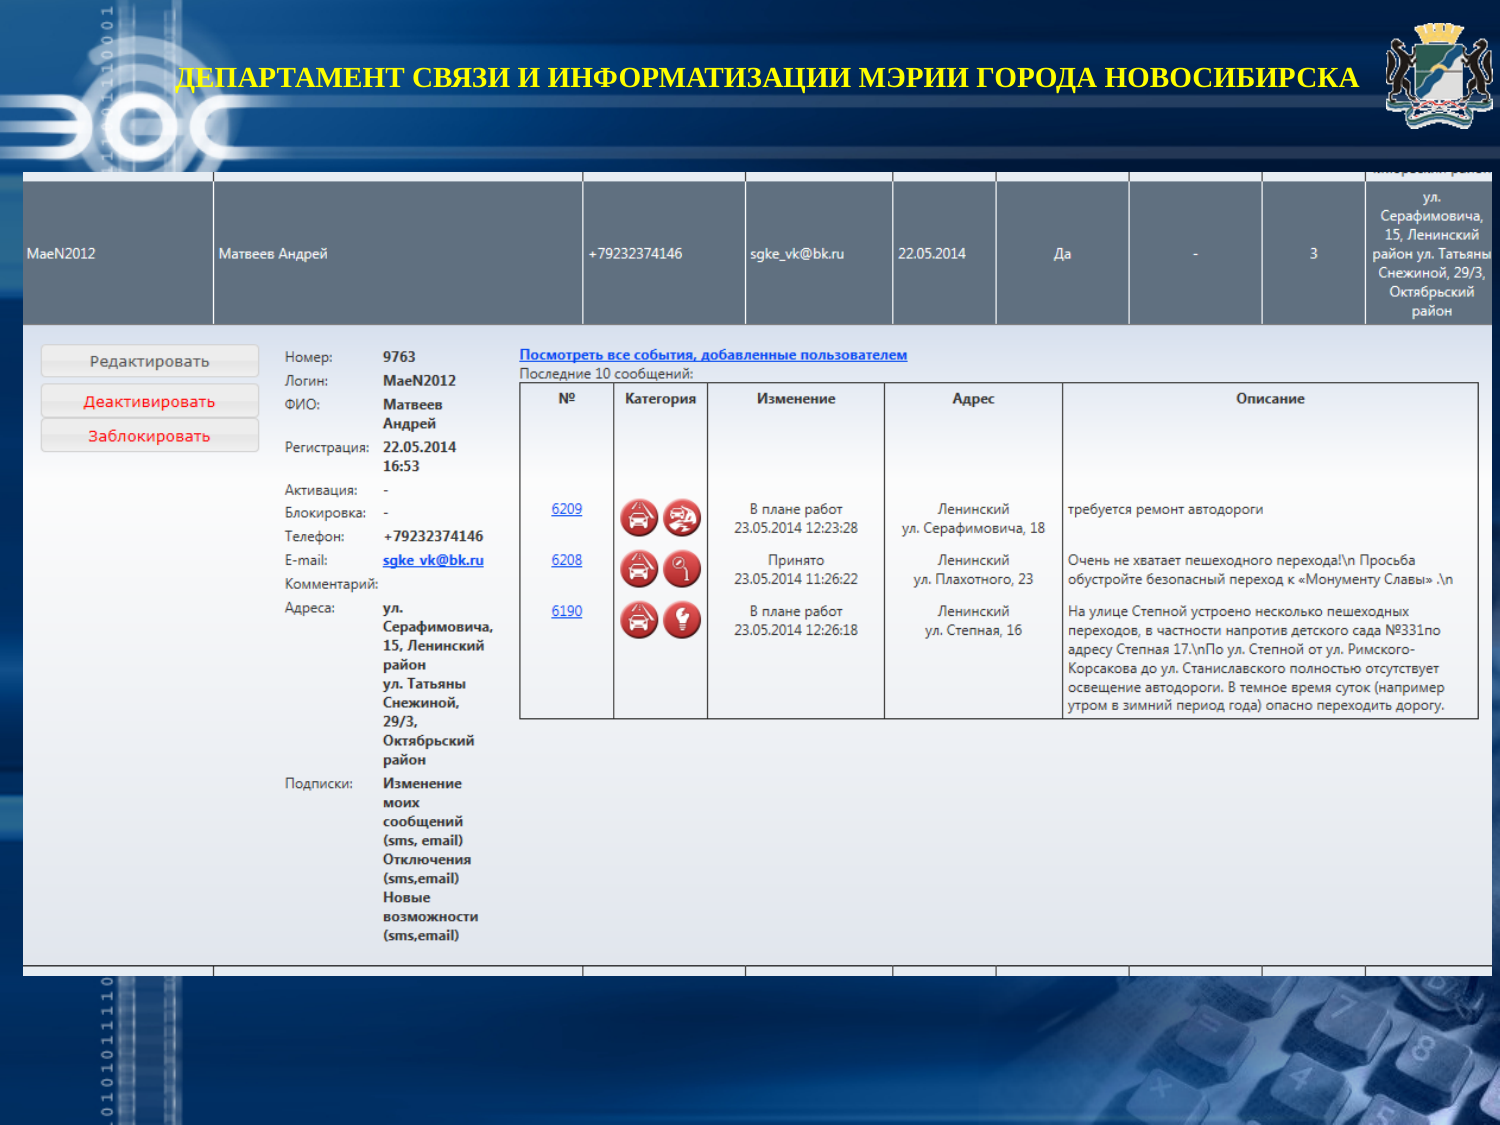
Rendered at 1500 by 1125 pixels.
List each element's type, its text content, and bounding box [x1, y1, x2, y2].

text_box [480, 984, 1430, 991]
text_box ДЕПАРТАМЕНТ СВЯЗИ И ИНФОРМАТИЗАЦИИ МЭРИИ ГОРОДА НОВОСИБИРСКА [17, 50, 1380, 101]
picture [0, 0, 1500, 1125]
